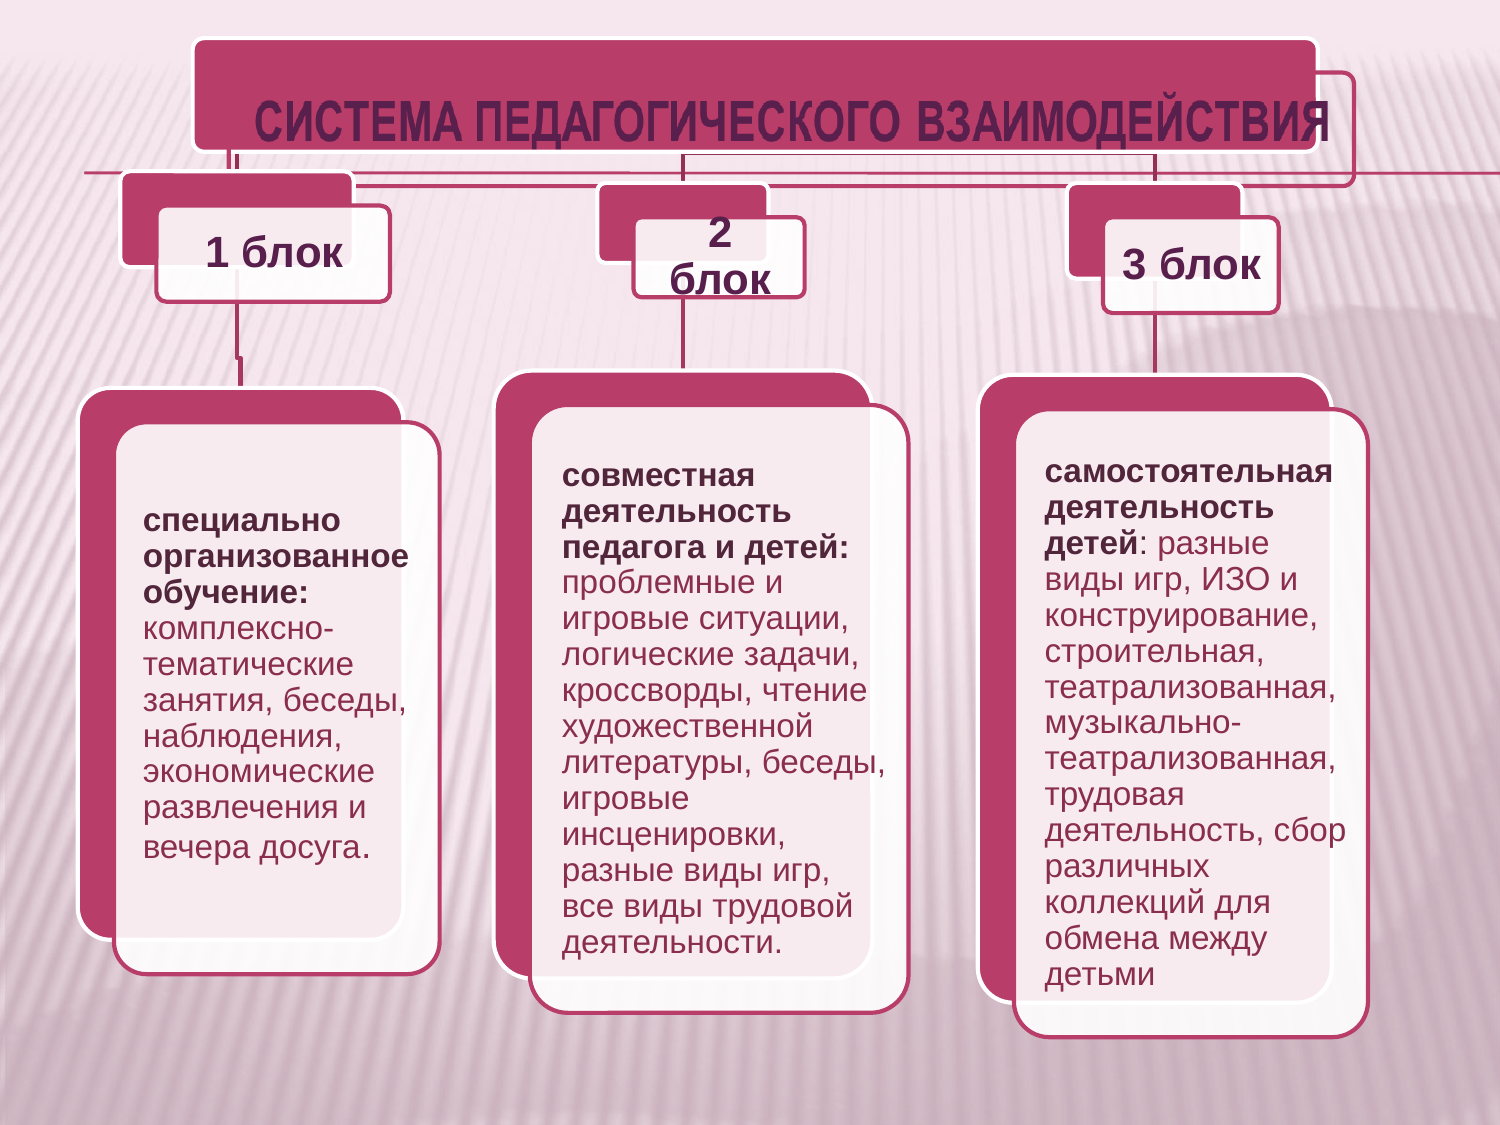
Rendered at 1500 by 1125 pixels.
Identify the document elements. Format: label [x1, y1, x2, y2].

text_box [58, 62, 1409, 1125]
